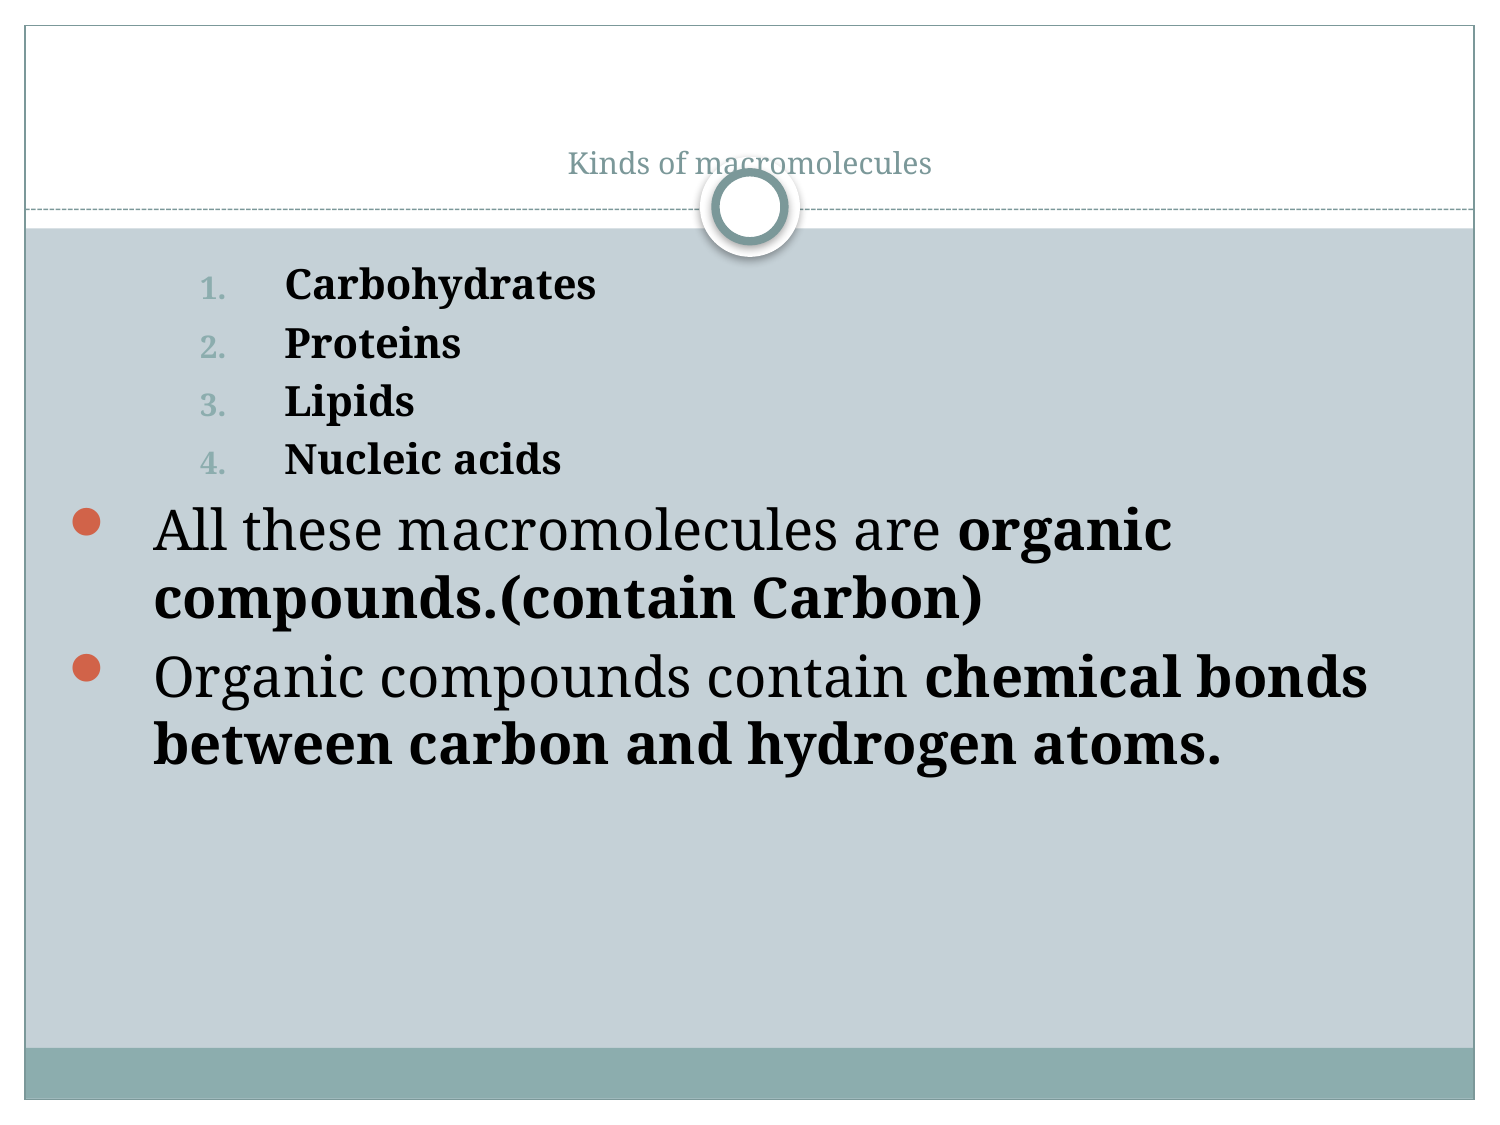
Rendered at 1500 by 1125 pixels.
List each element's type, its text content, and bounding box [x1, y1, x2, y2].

title Kinds of macromolecules [50, 99, 1450, 225]
list Carbohydrates Proteins Lipids Nucleic acids All these macromolecules are organic compounds.(contain Carbon) Organic compounds contain chemical bonds between carbon and hydrogen atoms. [49, 250, 1445, 1001]
